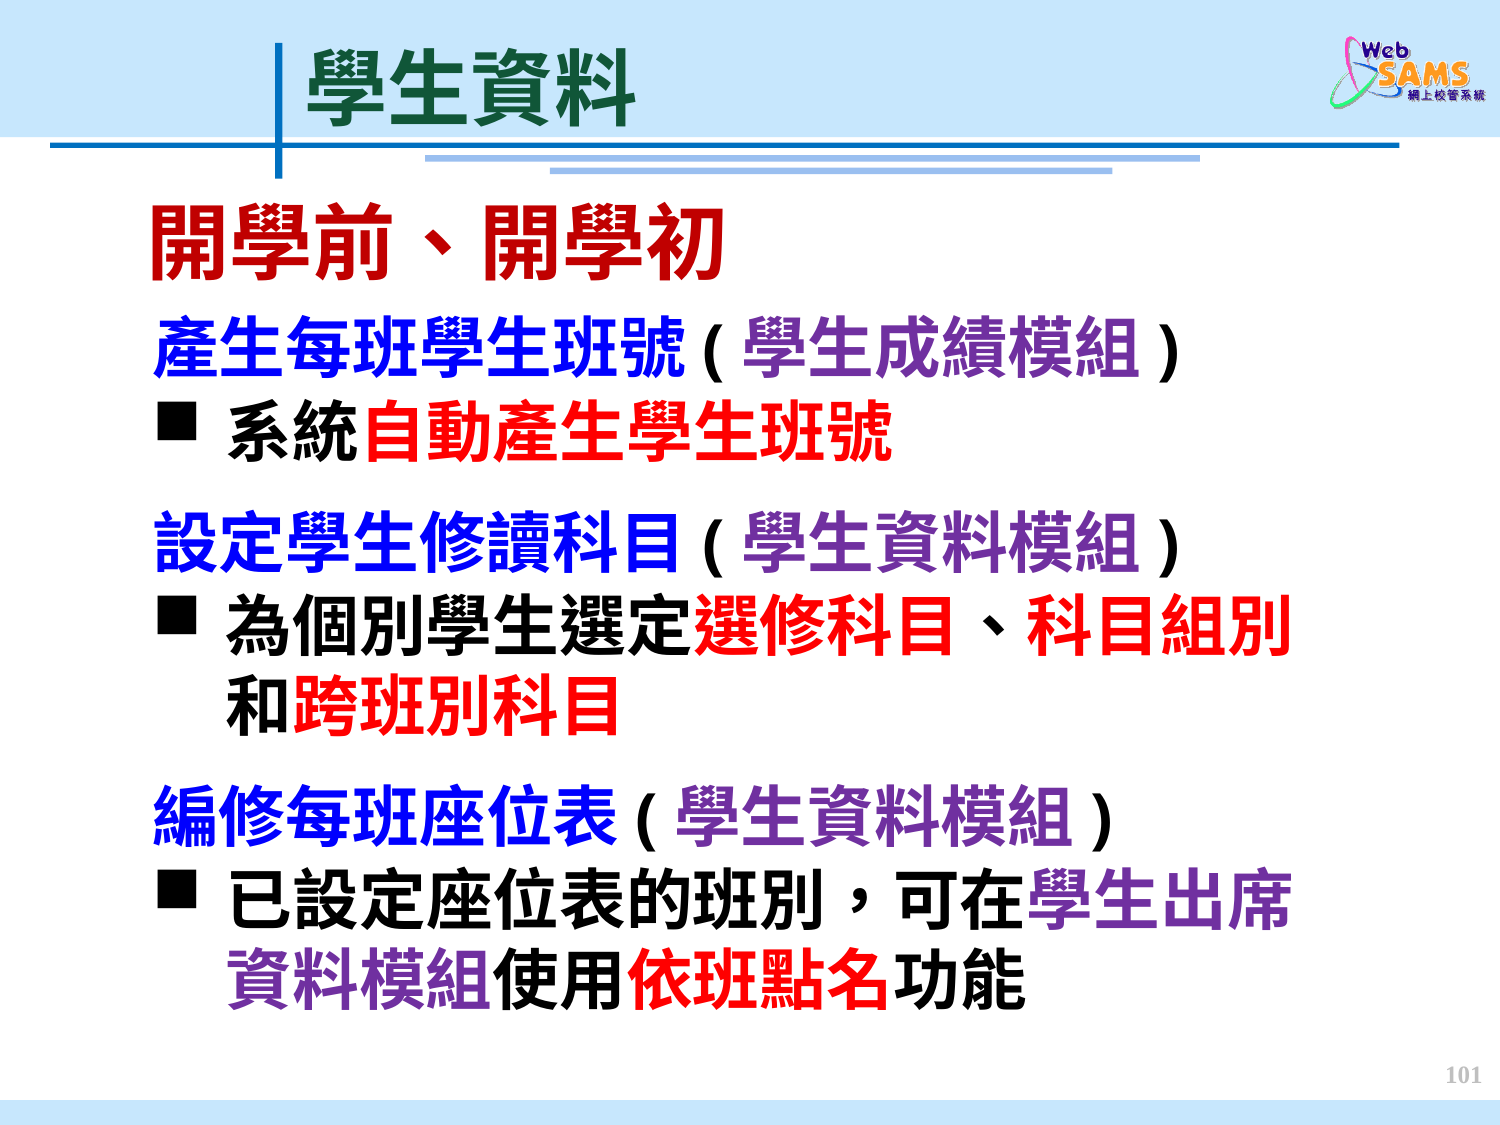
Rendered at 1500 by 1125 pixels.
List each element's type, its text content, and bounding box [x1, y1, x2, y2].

text_box 產生每班學生班號(學生成績模組) 系統自動產生學生班號 設定學生修讀科目(學生資料模組) 為個別學生選定選修科目、科目組別和跨班別科目 編修每班座位表(學生資料模組) 已設定座位表的班別，可在學生出席資料模組使用依班點名功能 [137, 298, 1365, 1026]
text_box 學生資料 [289, 6, 1491, 144]
slide_number 101 [1411, 1051, 1498, 1125]
text_box 開學前、開學初 [131, 182, 1491, 298]
